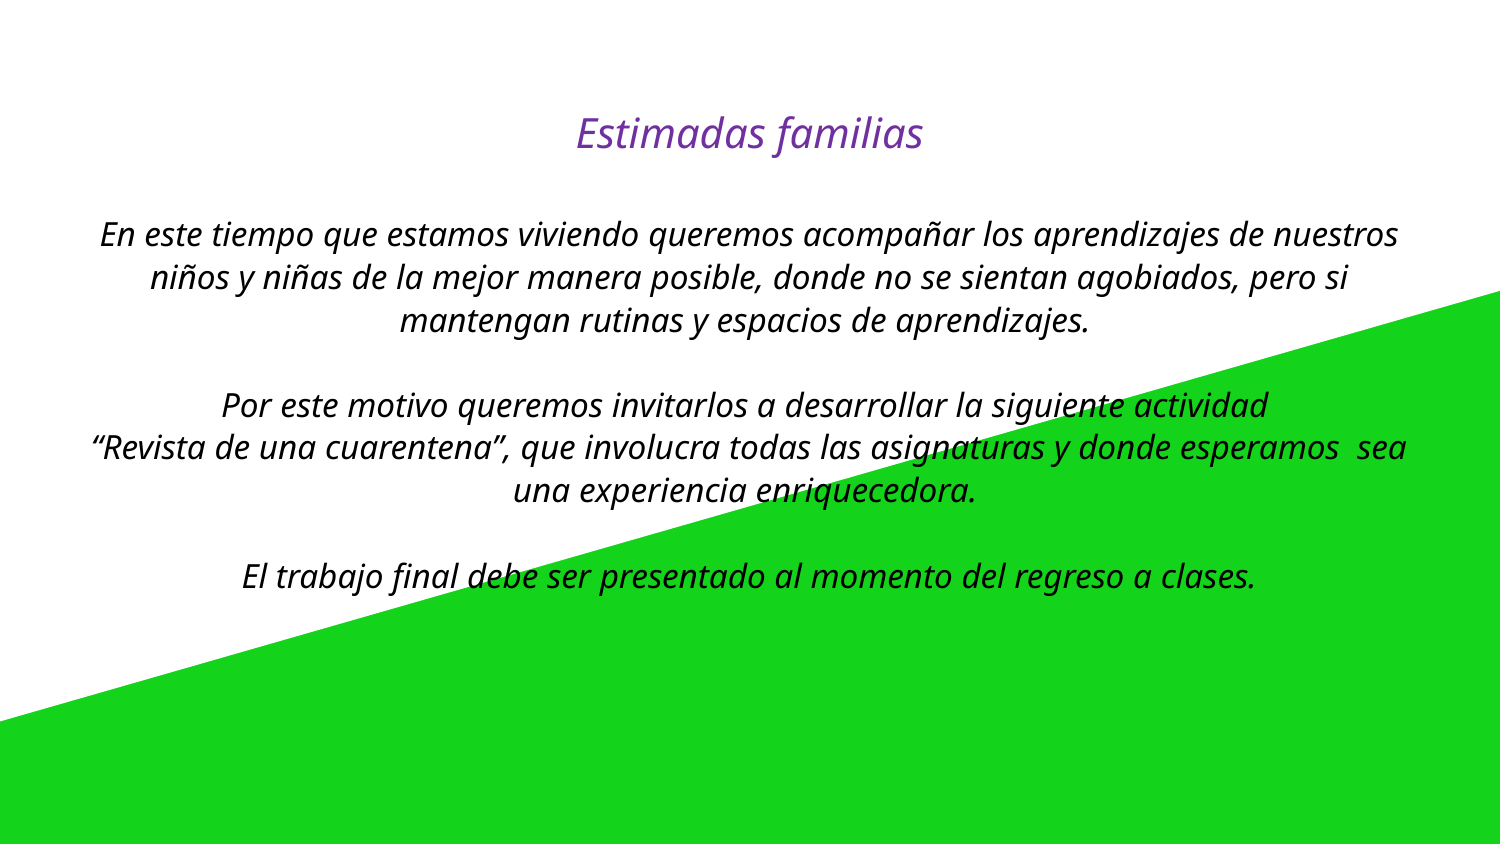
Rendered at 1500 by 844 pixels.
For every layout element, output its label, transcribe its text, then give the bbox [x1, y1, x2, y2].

title Estimadas familias En este tiempo que estamos viviendo queremos acompañar los aprendizajes de nuestros niños y niñas de la mejor manera posible, donde no se sientan agobiados, pero si mantengan rutinas y espacios de aprendizajes. Por este motivo queremos invitarlos a desarrollar la siguiente actividad “Revista de una cuarentena”, que involucra todas las asignaturas y donde esperamos sea una experiencia enriquecedora. El trabajo final debe ser presentado al momento del regreso a clases. [51, 88, 1449, 299]
